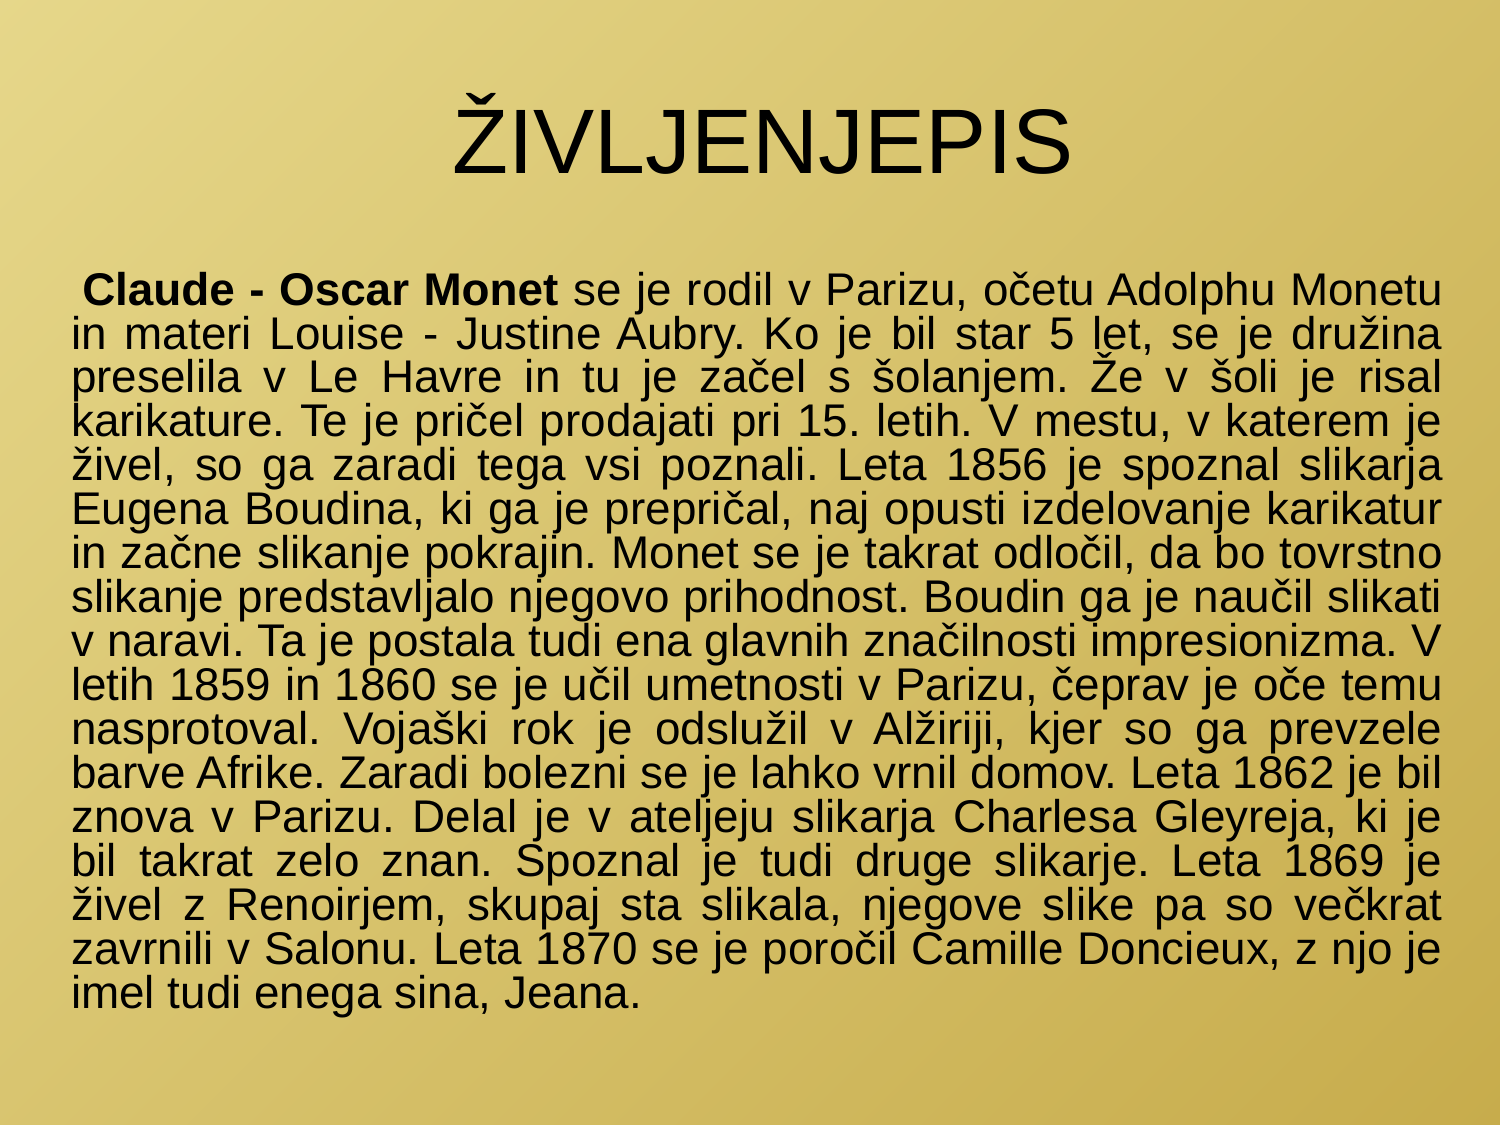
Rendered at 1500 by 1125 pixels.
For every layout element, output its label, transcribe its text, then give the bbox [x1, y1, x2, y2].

list Claude - Oscar Monet se je rodil v Parizu, očetu Adolphu Monetu in materi Louise - Justine Aubry. Ko je bil star 5 let, se je družina preselila v Le Havre in tu je začel s šolanjem. Že v šoli je risal karikature. Te je pričel prodajati pri 15. letih. V mestu, v katerem je živel, so ga zaradi tega vsi poznali. Leta 1856 je spoznal slikarja Eugena Boudina, ki ga je prepričal, naj opusti izdelovanje karikatur in začne slikanje pokrajin. Monet se je takrat odločil, da bo tovrstno slikanje predstavljalo njegovo prihodnost. Boudin ga je naučil slikati v naravi. Ta je postala tudi ena glavnih značilnosti impresionizma. V letih 1859 in 1860 se je učil umetnosti v Parizu, čeprav je oče temu nasprotoval. Vojaški rok je odslužil v Alžiriji, kjer so ga prevzele barve Afrike. Zaradi bolezni se je lahko vrnil domov. Leta 1862 je bil znova v Parizu. Delal je v ateljeju slikarja Charlesa Gleyreja, ki je bil takrat zelo znan. Spoznal je tudi druge slikarje. Leta 1869 je živel z Renoirjem, skupaj sta slikala, njegove slike pa so večkrat zavrnili v Salonu. Leta 1870 se je poročil Camille Doncieux, z njo je imel tudi enega sina, Jeana. [0, 262, 1459, 1005]
title ŽIVLJENJEPIS [88, 42, 1439, 231]
